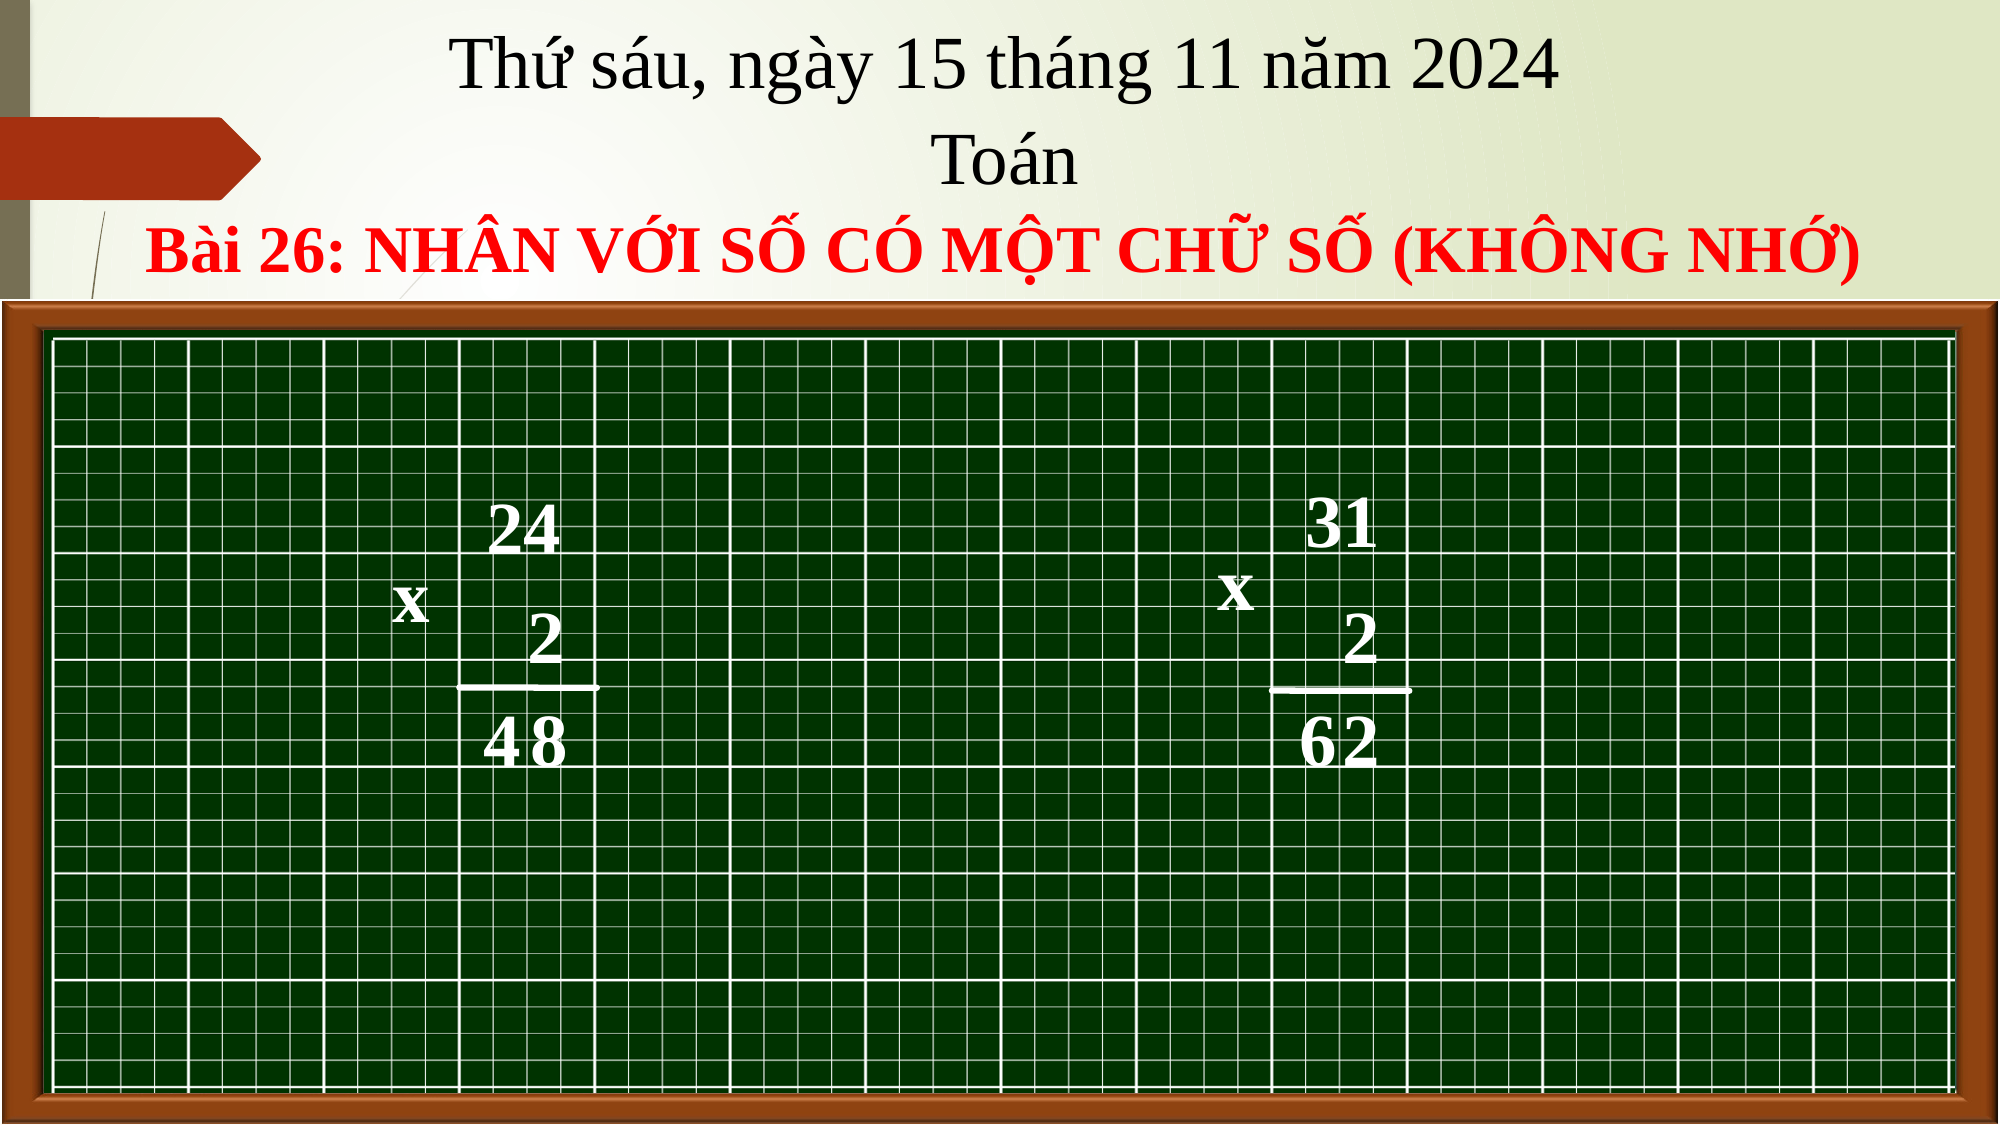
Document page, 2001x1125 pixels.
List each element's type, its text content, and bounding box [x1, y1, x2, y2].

picture [0, 299, 2000, 1125]
text_box Thứ sáu, ngày 15 tháng 11 năm 2024 Toán Bài 26: NHÂN VỚI SỐ CÓ MỘT CHỮ SỐ (KHÔNG NHỚ) [53, 0, 1957, 299]
